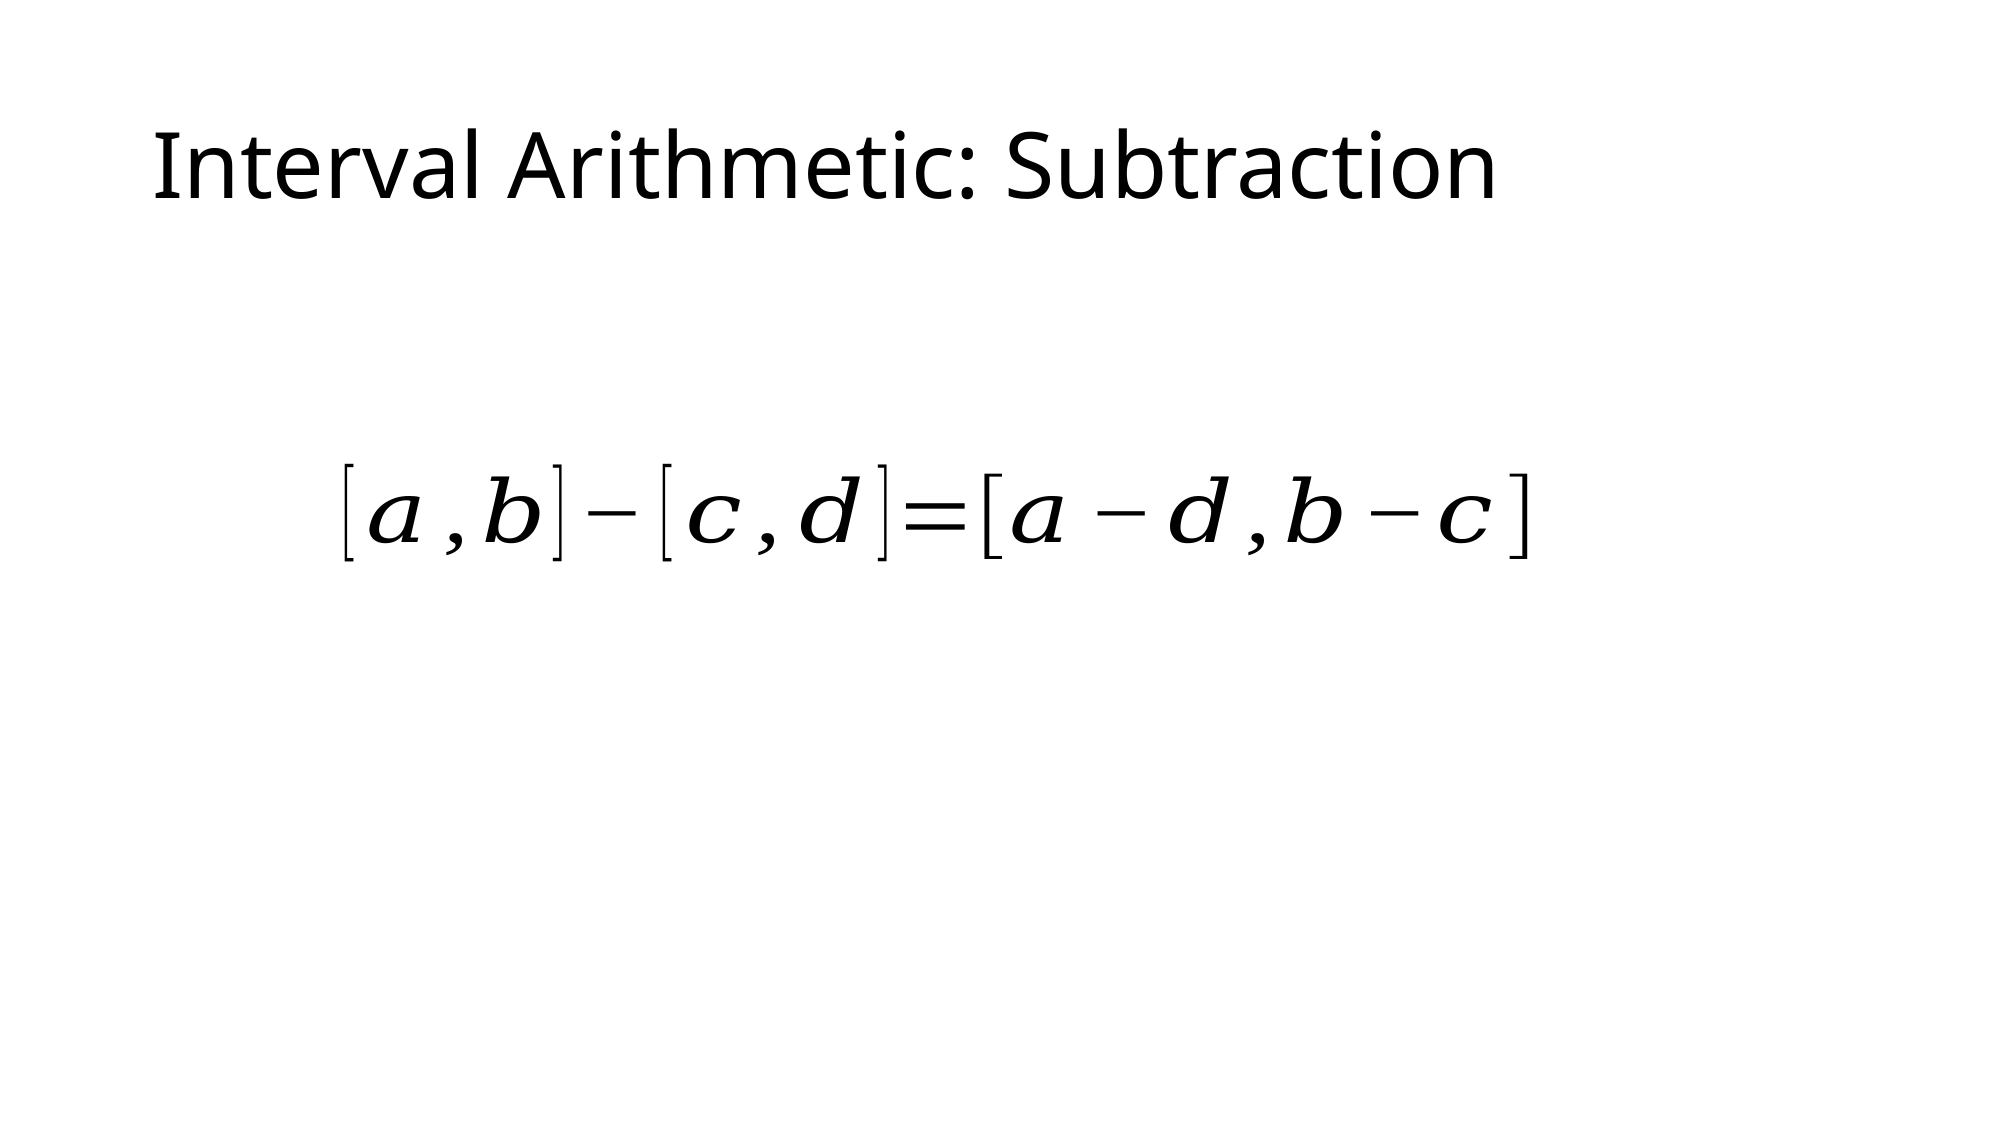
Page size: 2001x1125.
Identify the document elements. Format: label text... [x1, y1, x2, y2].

title Interval Arithmetic: Subtraction [137, 59, 1863, 278]
